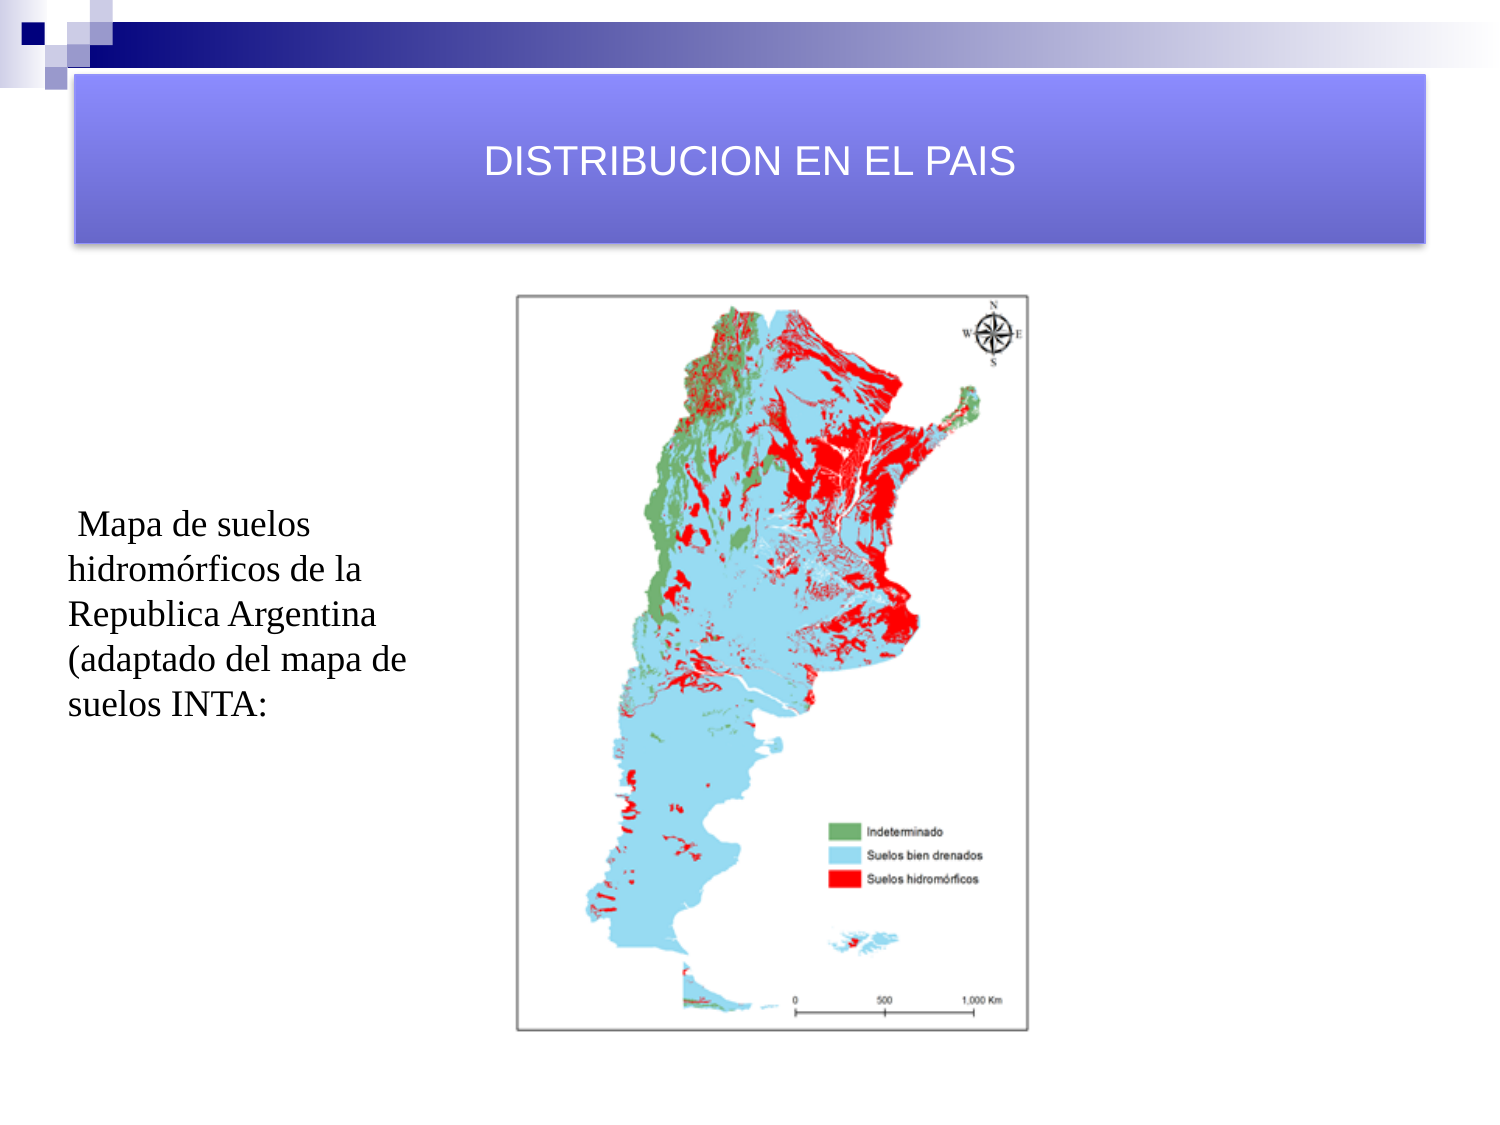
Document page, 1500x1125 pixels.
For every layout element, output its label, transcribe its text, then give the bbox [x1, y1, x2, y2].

title DISTRIBUCION EN EL PAIS [74, 74, 1426, 244]
text_box Mapa de suelos hidromórficos de la Republica Argentina (adaptado del mapa de suelos INTA: [53, 491, 479, 777]
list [513, 290, 1034, 1036]
